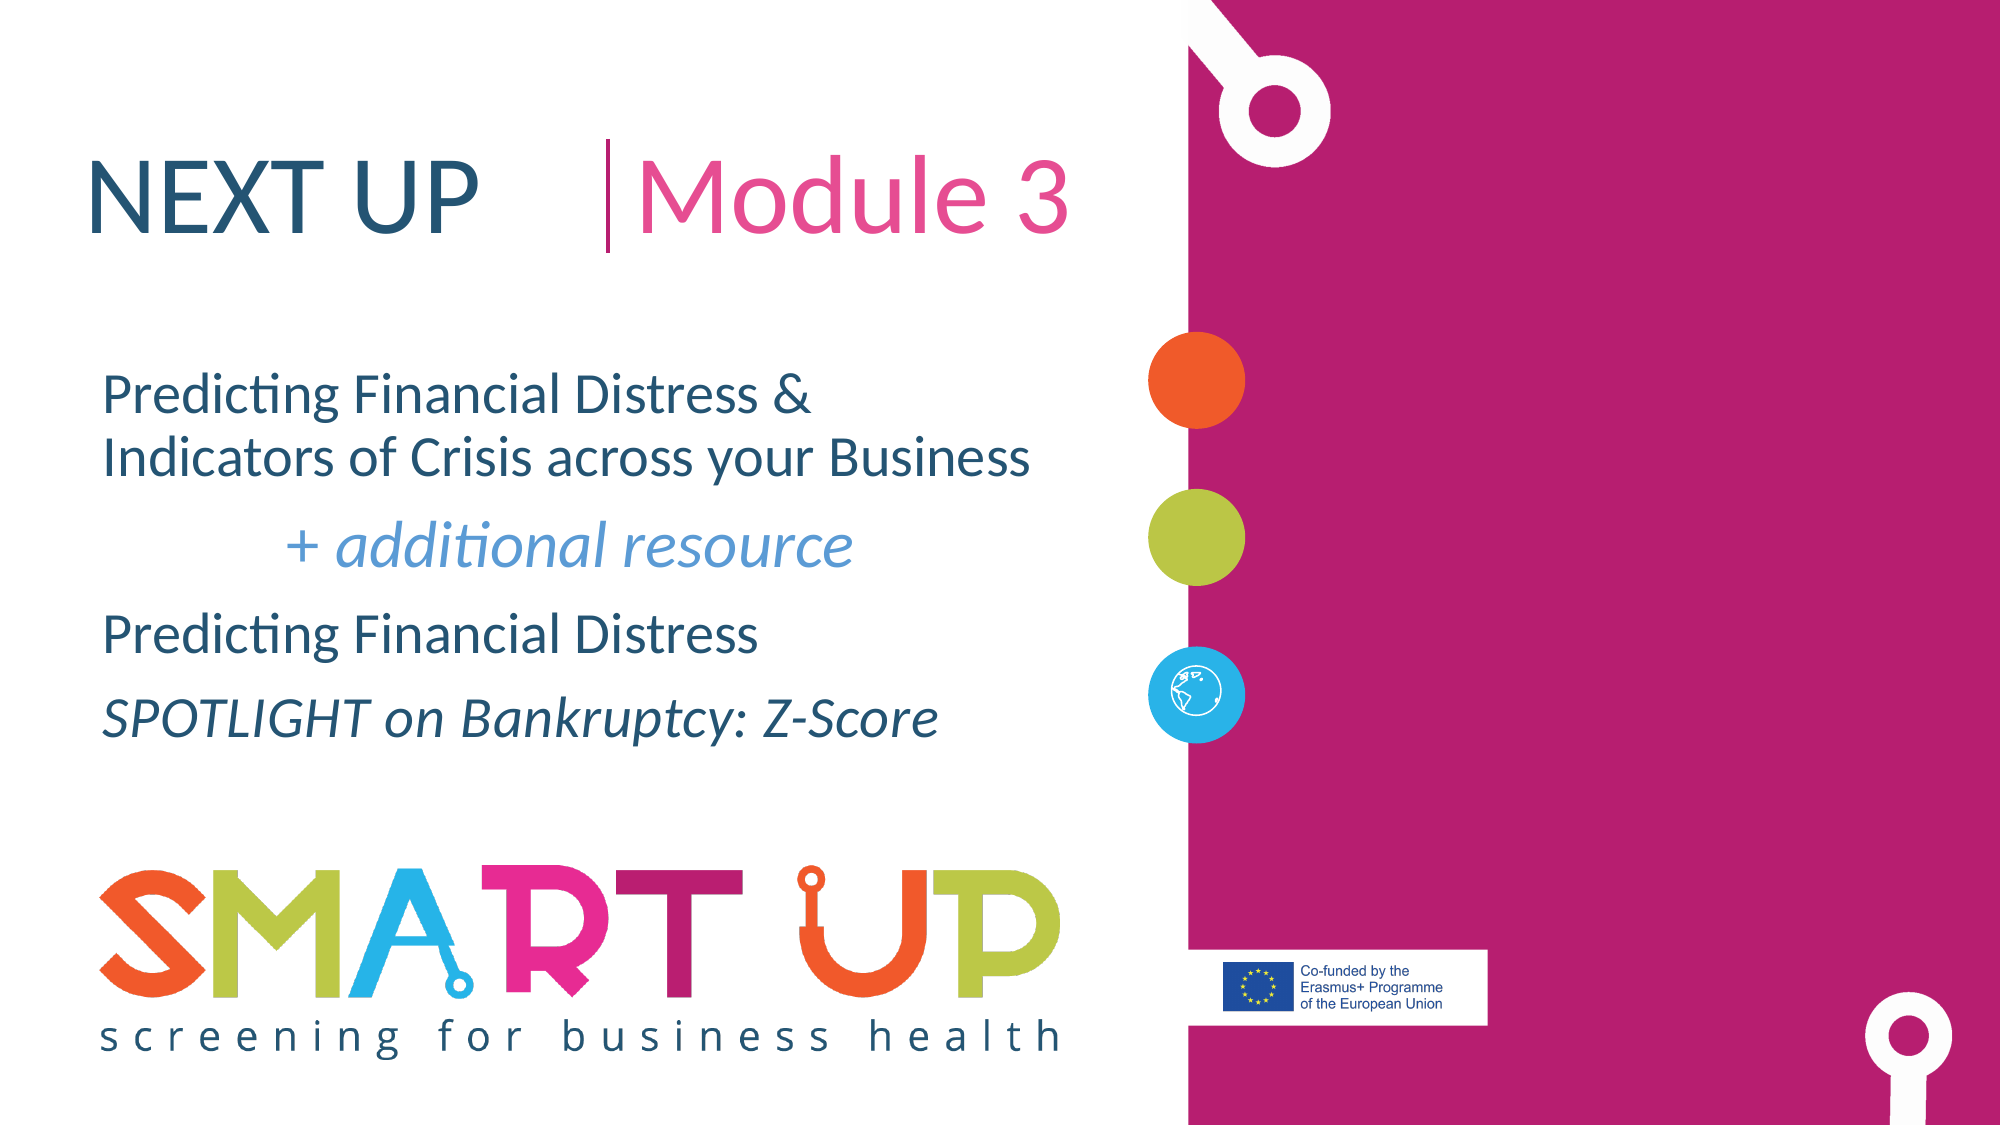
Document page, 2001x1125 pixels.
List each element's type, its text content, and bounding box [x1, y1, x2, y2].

list Predicting Financial Distress & Indicators of Crisis across your Business + additional resource Predicting Financial Distress SPOTLIGHT on Bankruptcy: Z-Score [87, 587, 1054, 702]
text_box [1171, 665, 1221, 716]
picture [1807, 987, 2001, 1125]
list NEXT UP Module 3 [70, 139, 1143, 255]
picture [99, 865, 1060, 1060]
picture [1181, 0, 1371, 212]
